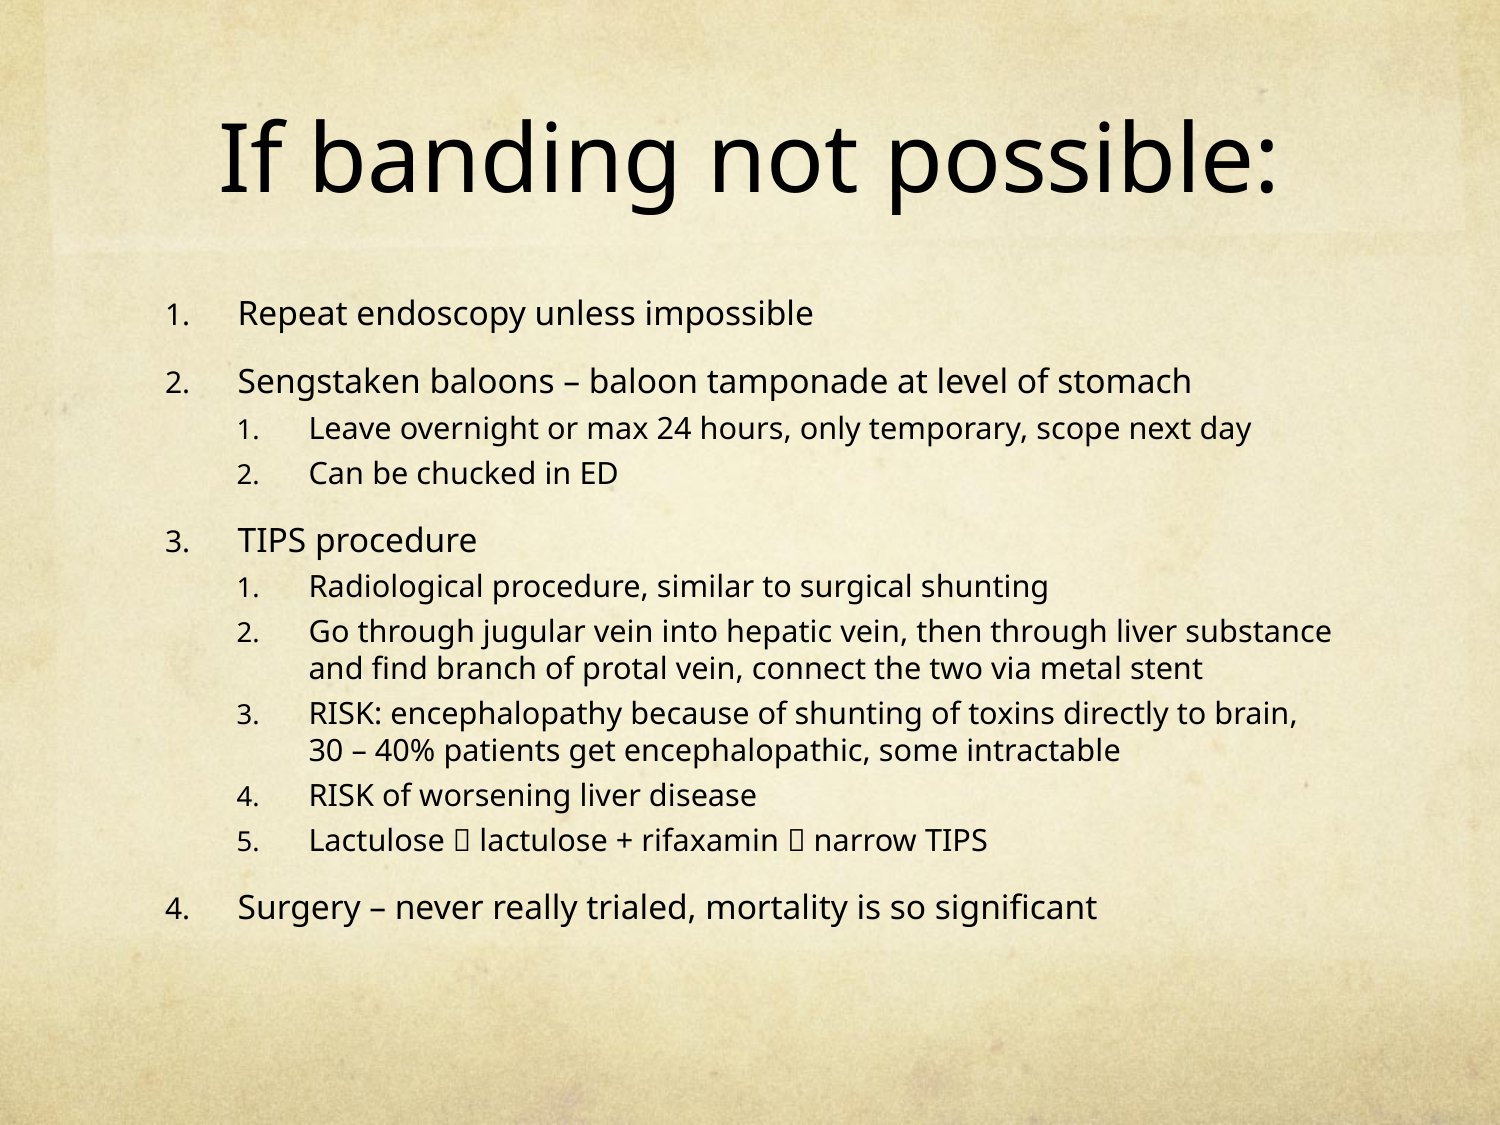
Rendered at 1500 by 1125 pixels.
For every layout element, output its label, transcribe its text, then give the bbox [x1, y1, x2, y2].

picture [0, 0, 1500, 1125]
list Repeat endoscopy unless impossible Sengstaken baloons – baloon tamponade at level of stomach Leave overnight or max 24 hours, only temporary, scope next day Can be chucked in ED TIPS procedure Radiological procedure, similar to surgical shunting Go through jugular vein into hepatic vein, then through liver substance and find branch of protal vein, connect the two via metal stent RISK: encephalopathy because of shunting of toxins directly to brain, 30 – 40% patients get encephalopathic, some intractable RISK of worsening liver disease Lactulose  lactulose + rifaxamin  narrow TIPS Surgery – never really trialed, mortality is so significant [150, 284, 1350, 950]
title If banding not possible: [150, 82, 1350, 225]
